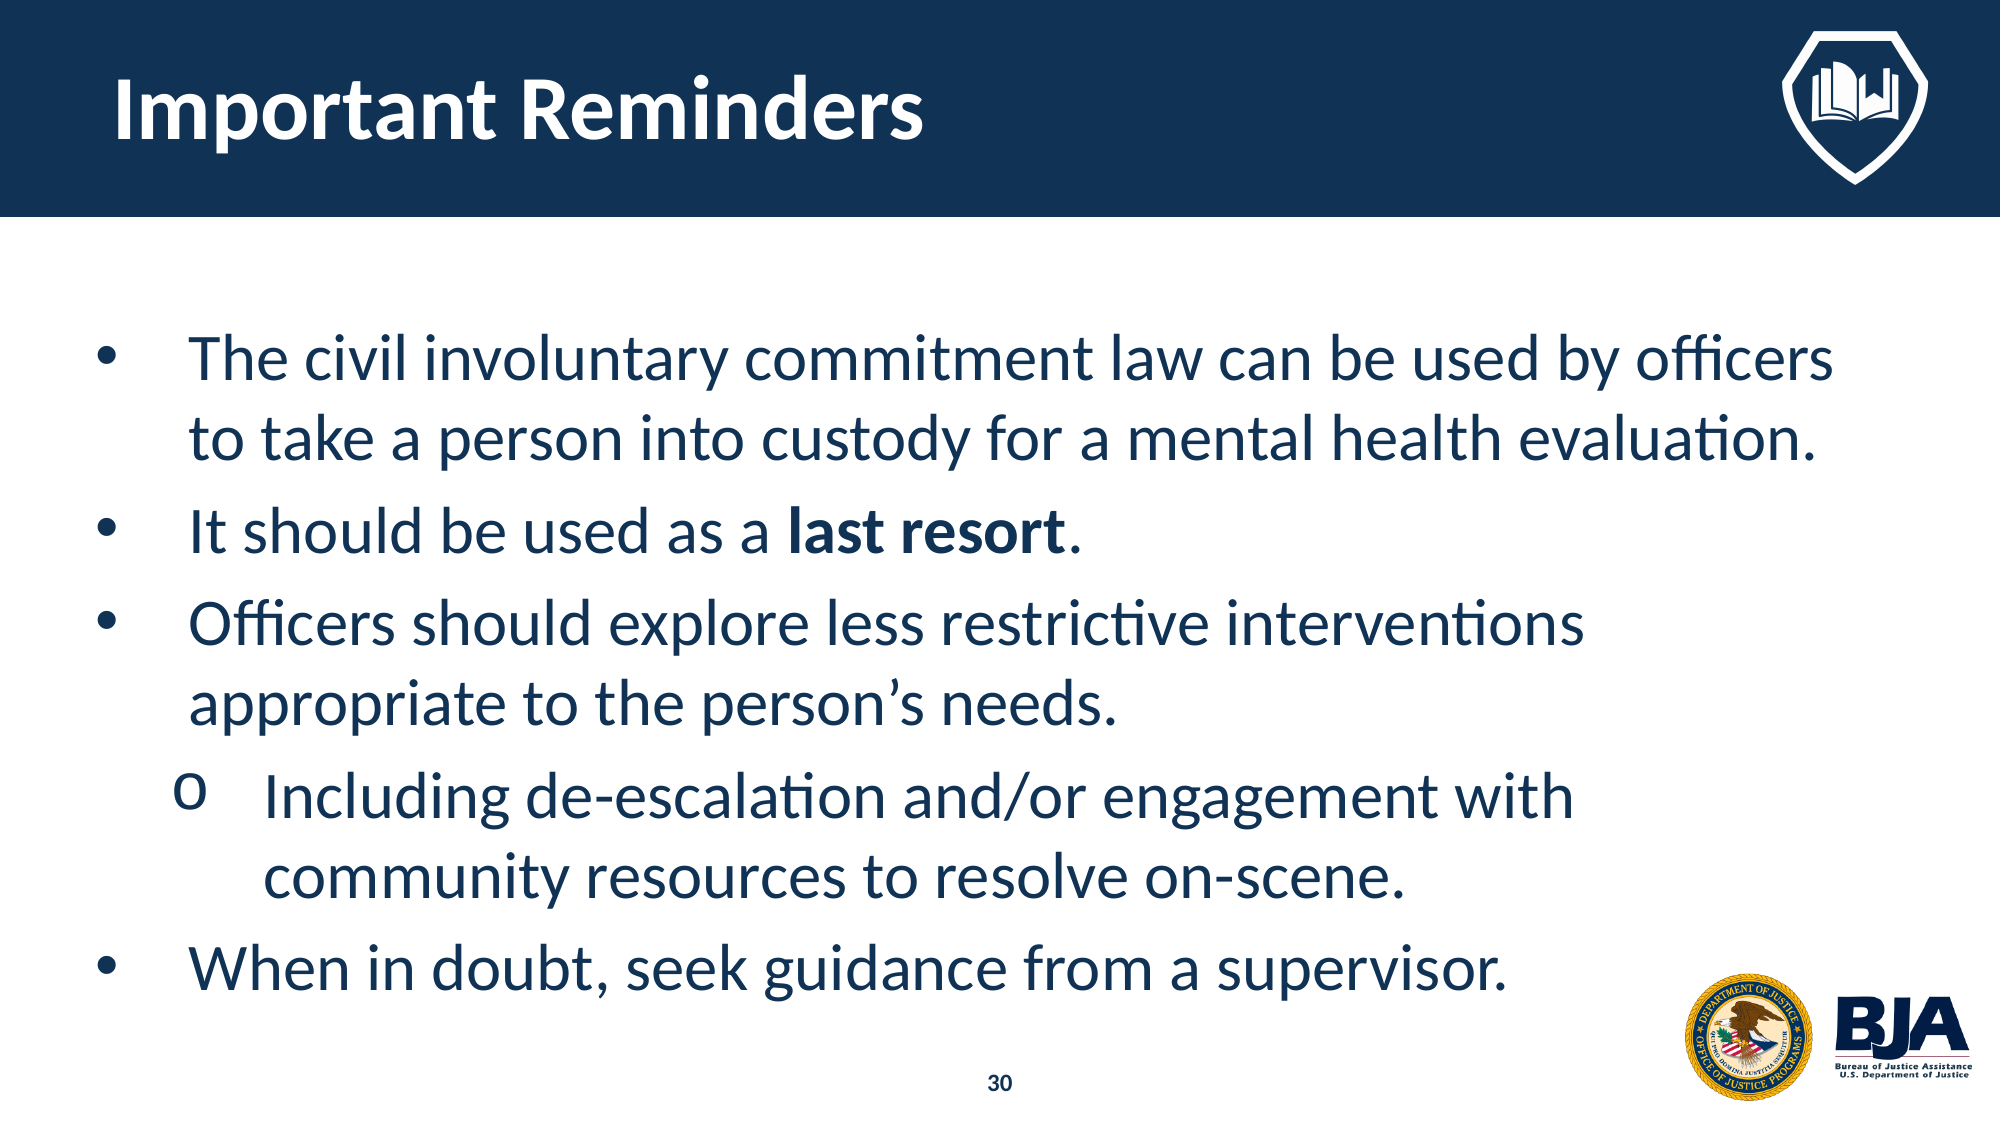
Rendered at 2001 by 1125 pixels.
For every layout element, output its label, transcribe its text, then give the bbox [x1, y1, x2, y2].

text_box The civil involuntary commitment law can be used by officers to take a person into custody for a mental health evaluation. It should be used as a last resort. Officers should explore less restrictive interventions appropriate to the person’s needs. Including de-escalation and/or engagement with community resources to resolve on-scene. When in doubt, seek guidance from a supervisor. [80, 306, 1903, 1012]
picture [1768, 14, 1942, 188]
title Important Reminders [97, 59, 1903, 161]
picture [1681, 970, 1975, 1103]
